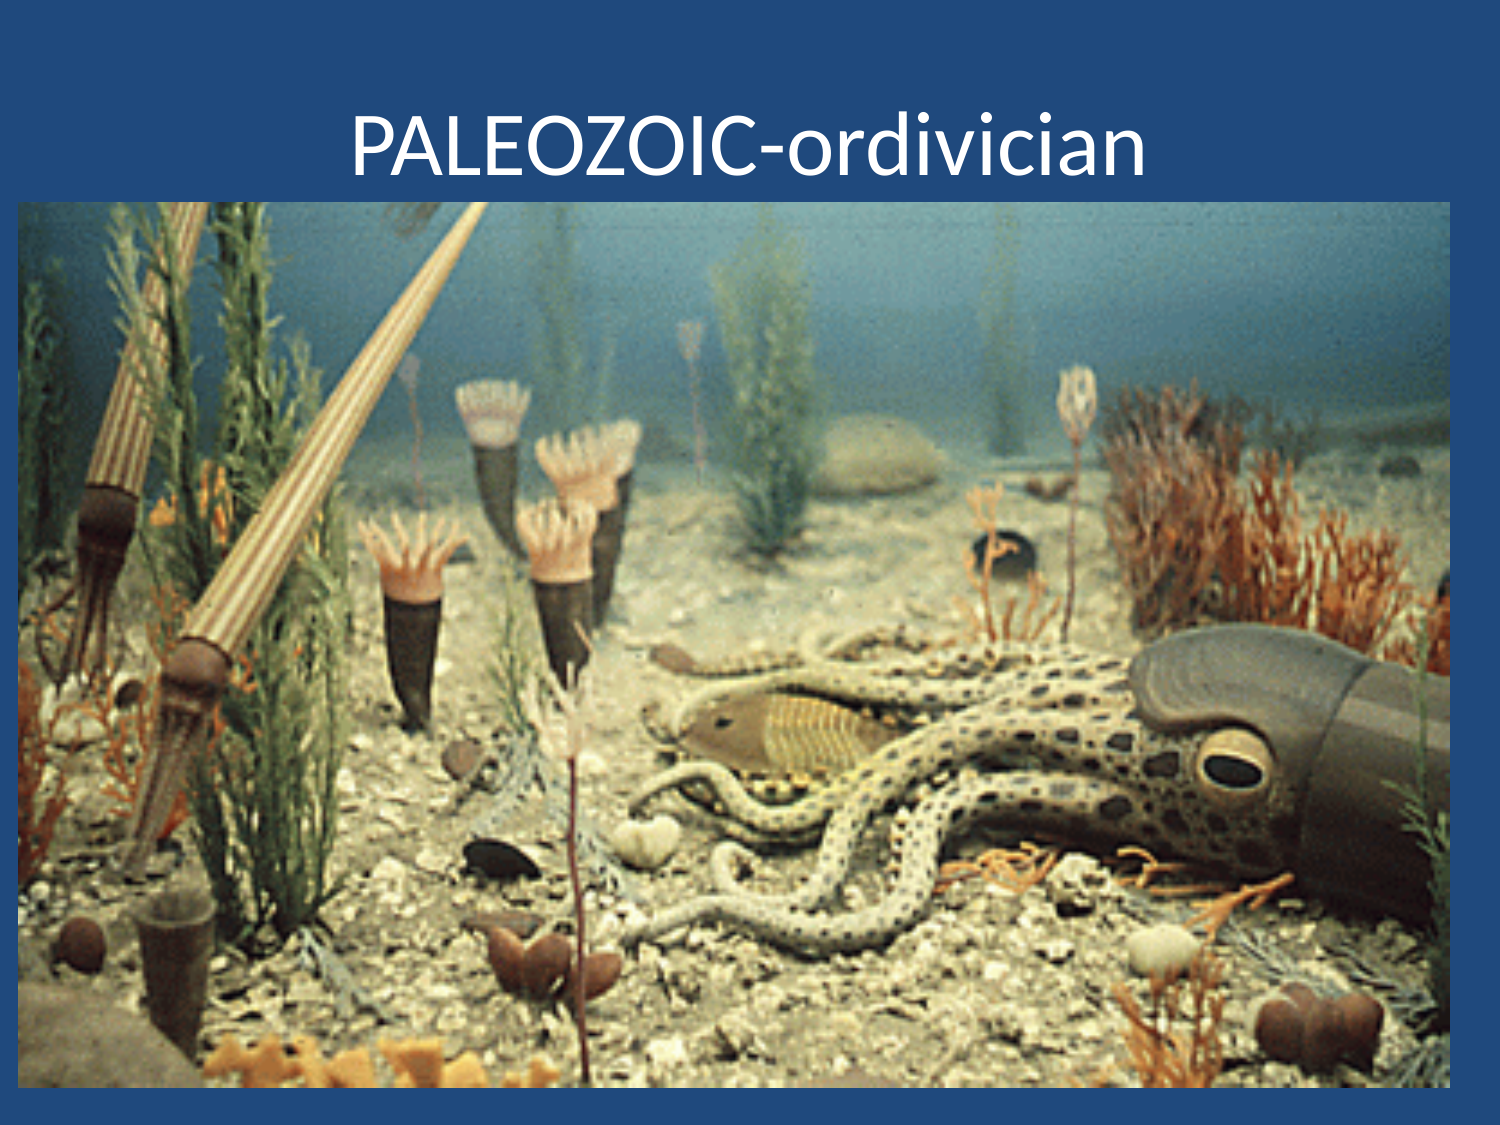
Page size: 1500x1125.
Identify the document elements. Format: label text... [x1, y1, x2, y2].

title PALEOZOIC-ordivician [75, 45, 1425, 201]
picture [18, 202, 1451, 1088]
